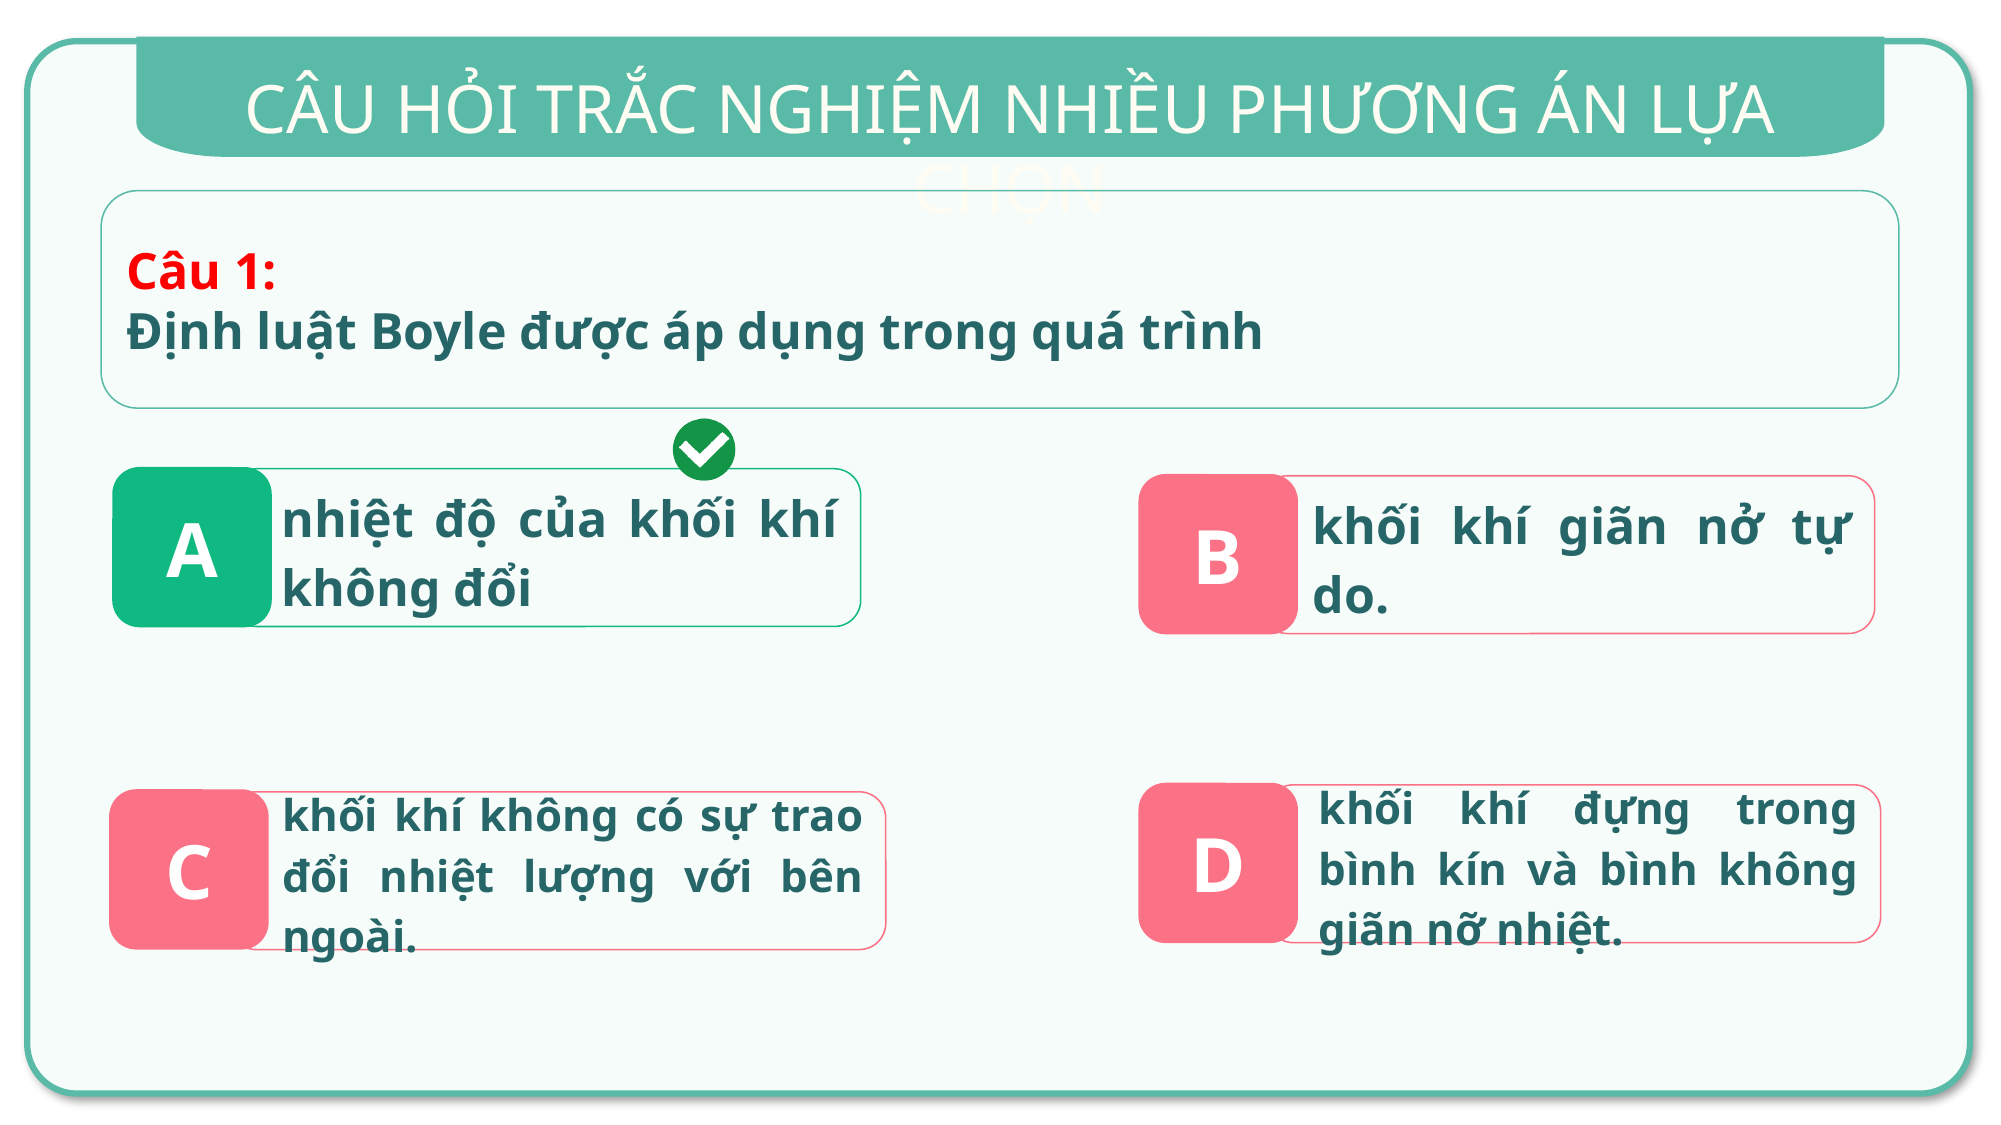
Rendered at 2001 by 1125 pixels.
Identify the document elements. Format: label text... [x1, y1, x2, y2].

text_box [137, 37, 1884, 156]
text_box Câu 1: Định luật Boyle được áp dụng trong quá trình [101, 190, 1899, 350]
text_box [26, 40, 1971, 1095]
text_box D [1139, 783, 1298, 943]
text_box C [109, 789, 268, 949]
picture [672, 418, 736, 481]
text_box khối khí không có sự trao đổi nhiệt lượng với bên ngoài. [248, 791, 886, 950]
text_box nhiệt độ của khối khí không đổi [251, 468, 861, 627]
text_box khối khí giãn nở tự do. [1280, 475, 1875, 634]
text_box B [1139, 474, 1298, 634]
text_box khối khí đựng trong bình kín và bình không giãn nỡ nhiệt. [1282, 784, 1881, 943]
text_box A [112, 467, 272, 627]
text_box [28, 350, 1946, 1064]
